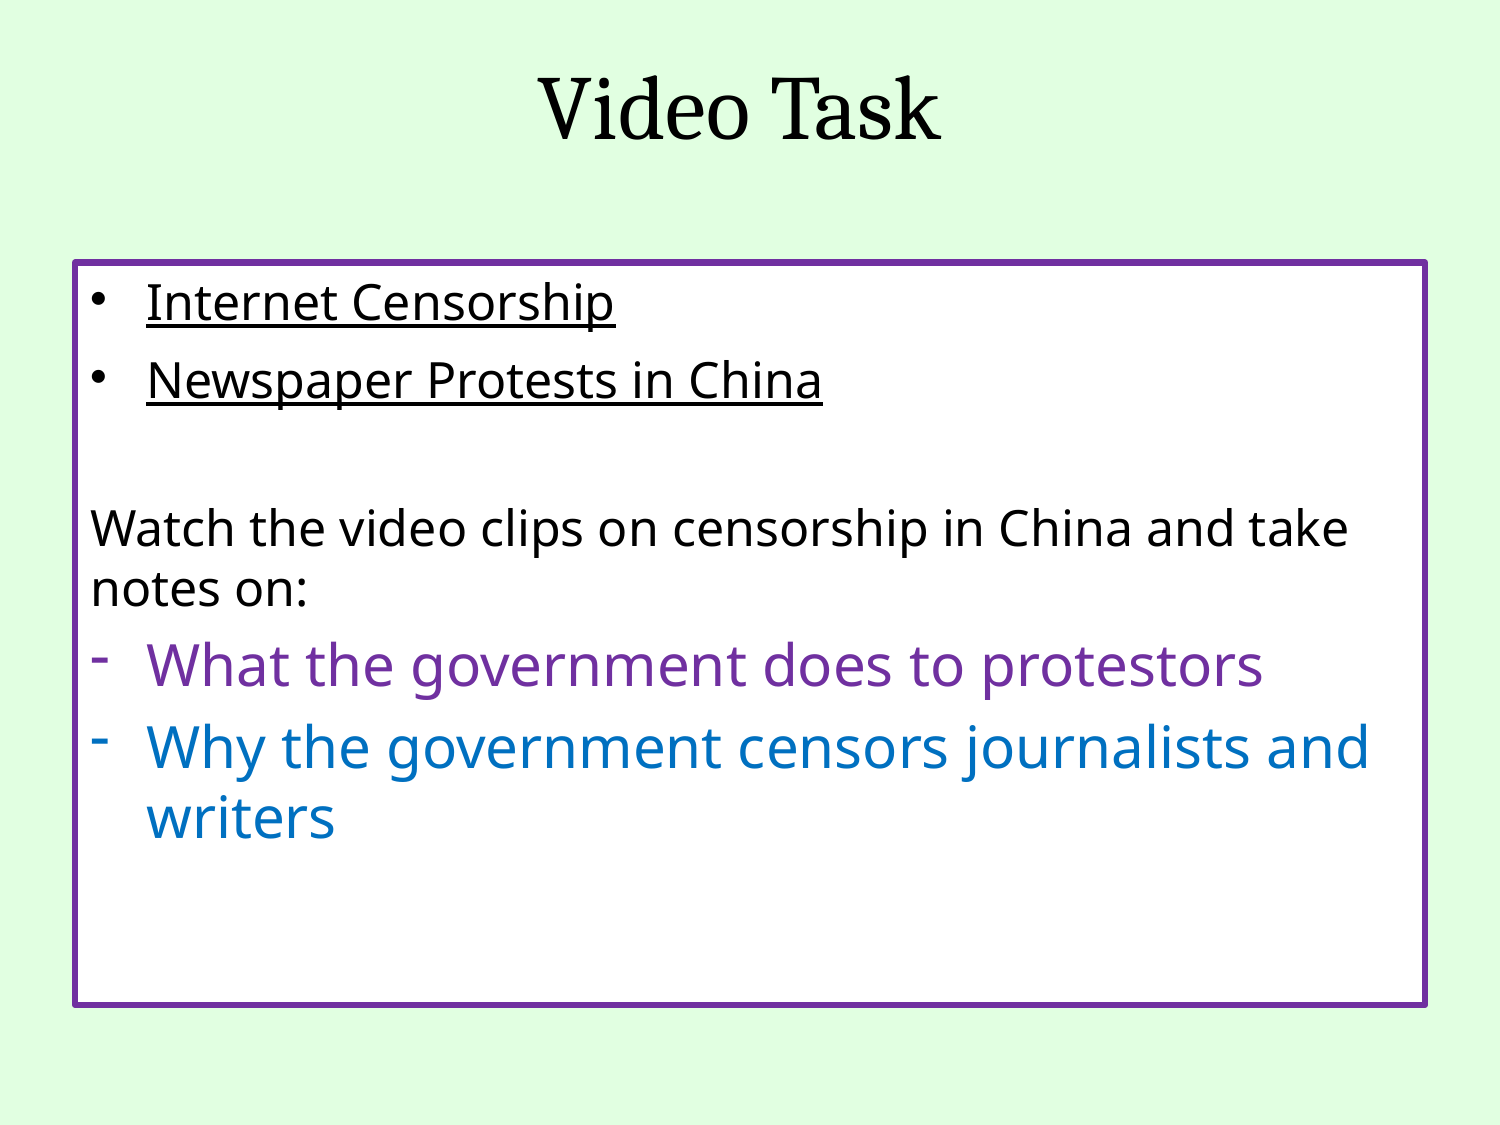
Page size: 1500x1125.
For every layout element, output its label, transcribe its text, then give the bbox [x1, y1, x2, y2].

list Internet Censorship Newspaper Protests in China Watch the video clips on censorship in China and take notes on: What the government does to protestors Why the government censors journalists and writers [75, 262, 1425, 1005]
title Video Task [75, 45, 1425, 161]
